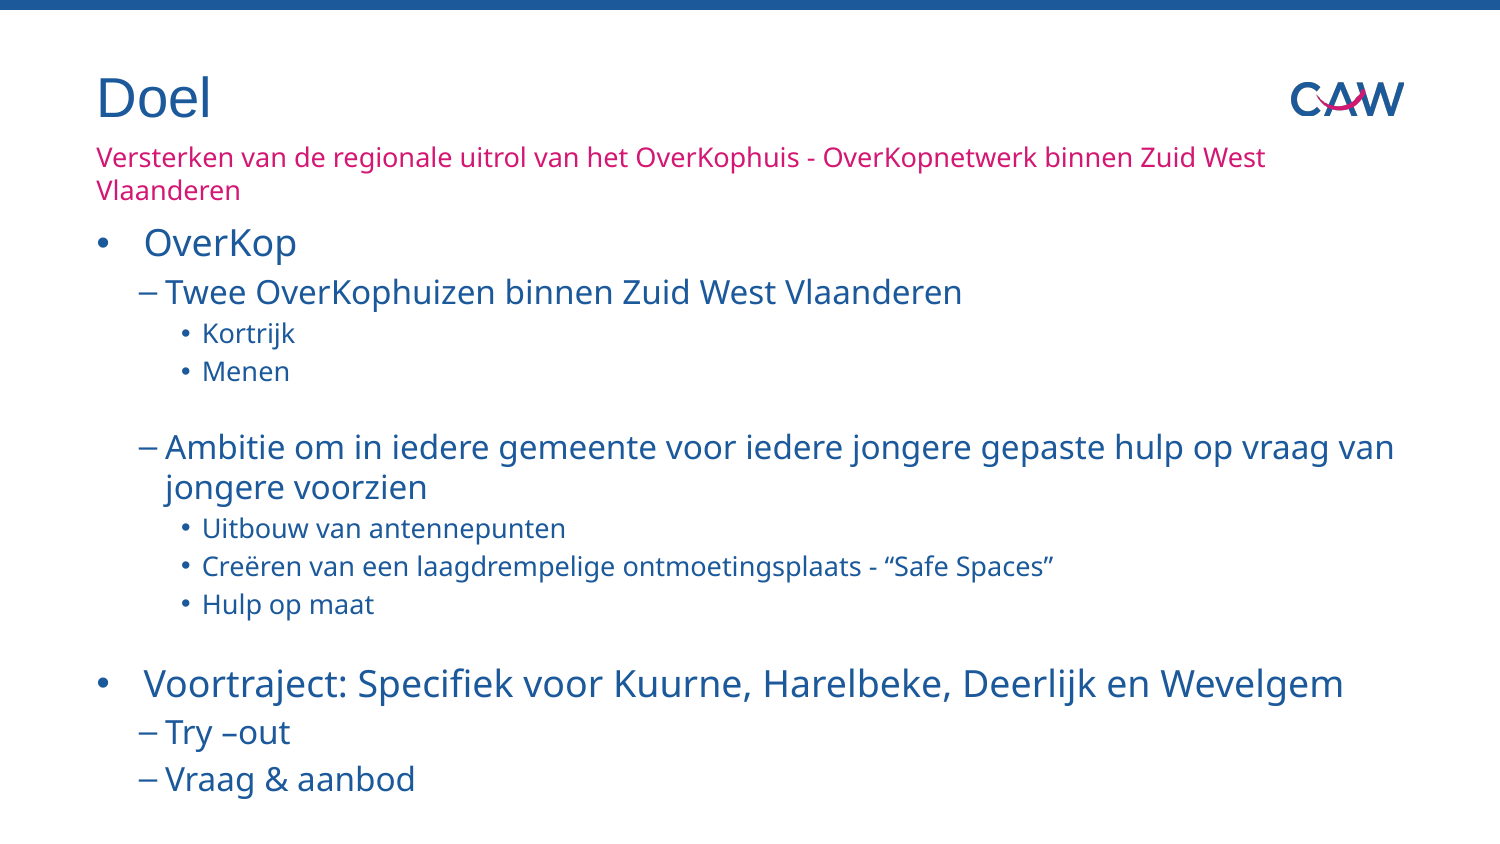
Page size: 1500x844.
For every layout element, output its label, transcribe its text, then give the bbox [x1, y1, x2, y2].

list OverKop Twee OverKophuizen binnen Zuid West Vlaanderen Kortrijk Menen Ambitie om in iedere gemeente voor iedere jongere gepaste hulp op vraag van jongere voorzien Uitbouw van antennepunten Creëren van een laagdrempelige ontmoetingsplaats - “Safe Spaces” Hulp op maat Voortraject: Specifiek voor Kuurne, Harelbeke, Deerlijk en Wevelgem Try –out Vraag & aanbod [96, 219, 1472, 807]
list Versterken van de regionale uitrol van het OverKophuis - OverKopnetwerk binnen Zuid West Vlaanderen [96, 140, 1293, 210]
title Doel [96, 60, 1096, 138]
picture [1291, 82, 1404, 116]
